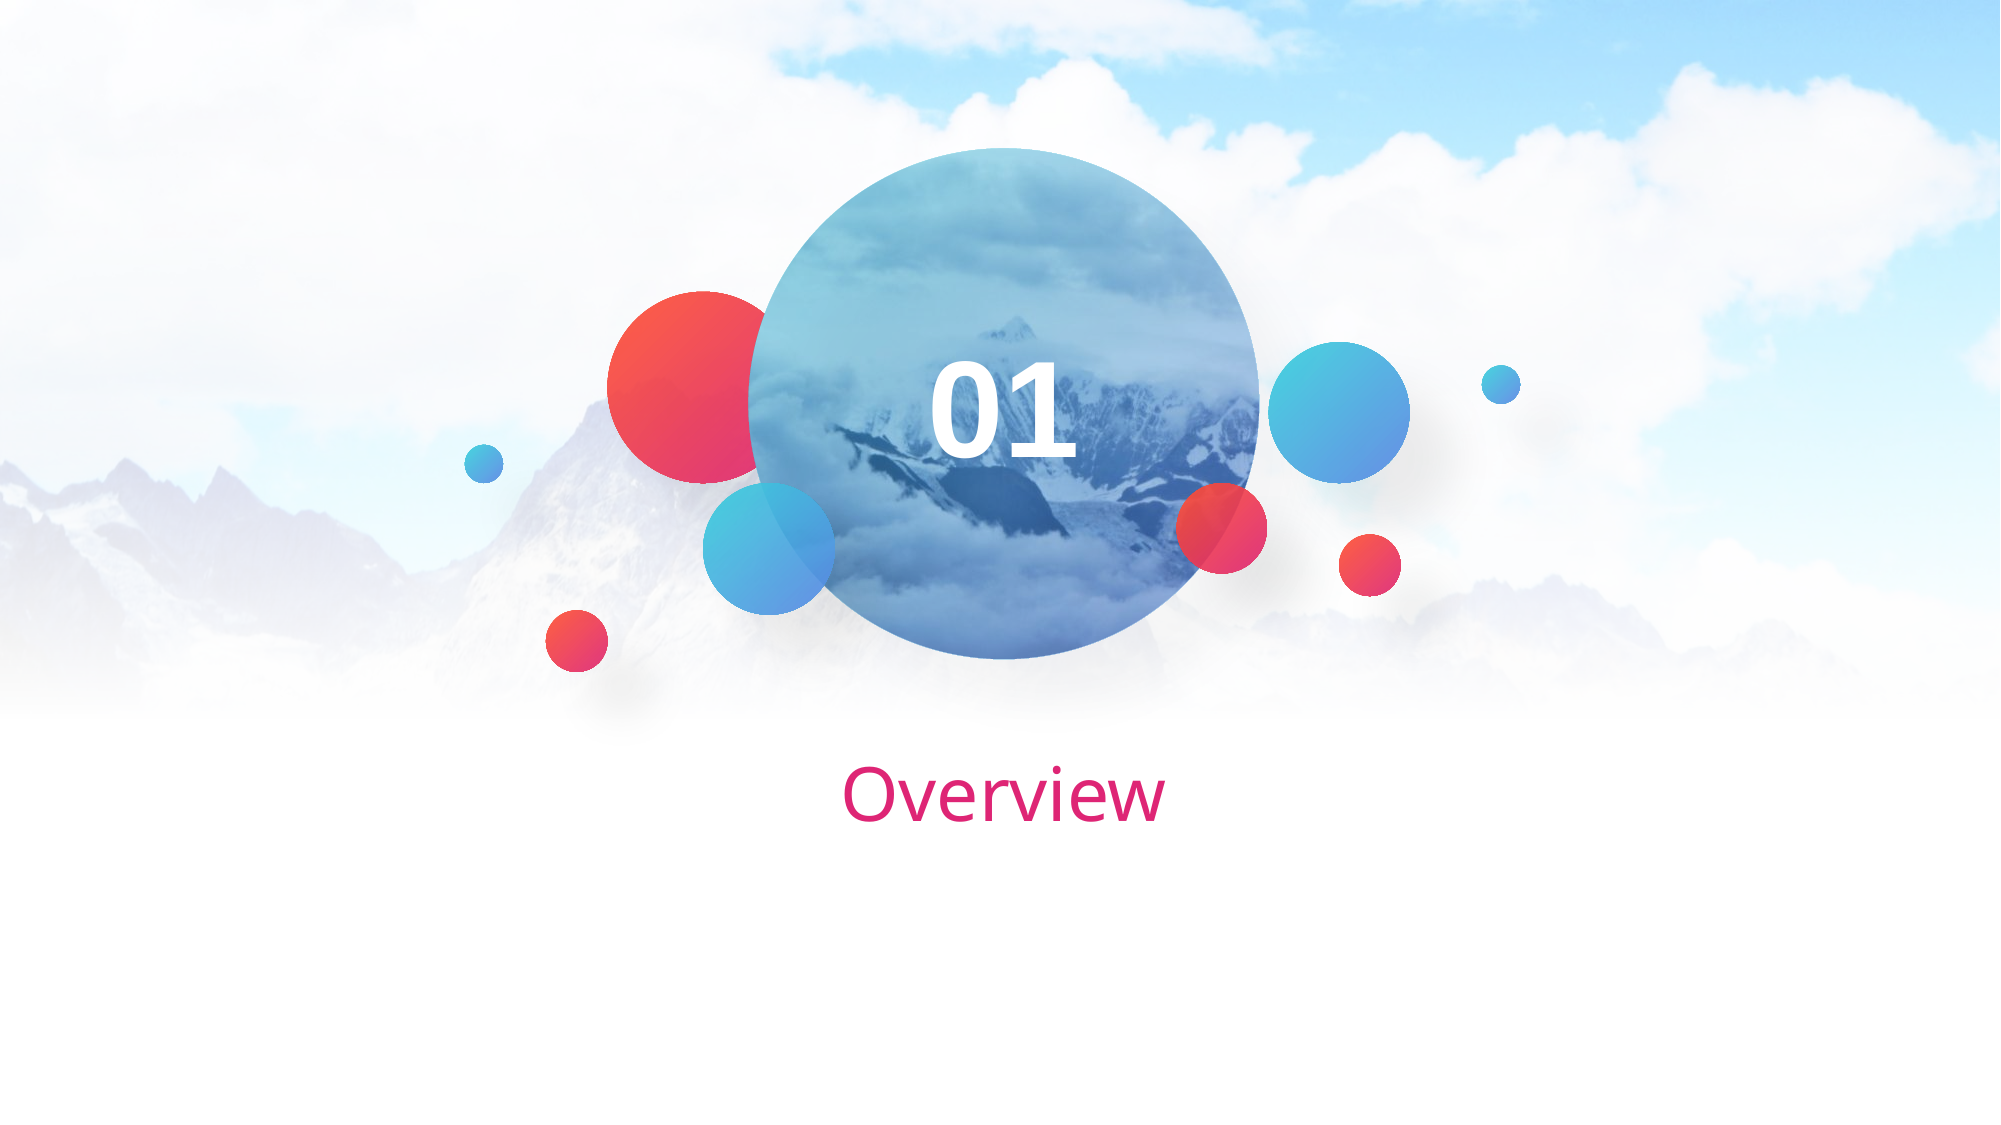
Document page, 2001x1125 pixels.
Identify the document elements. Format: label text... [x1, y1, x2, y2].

text_box [463, 443, 505, 485]
text_box [1480, 364, 1522, 405]
text_box [606, 290, 748, 485]
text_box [748, 148, 1260, 660]
text_box [1267, 341, 1411, 485]
text_box [544, 609, 609, 673]
text_box [1338, 533, 1402, 598]
text_box [702, 485, 748, 613]
text_box Overview [674, 721, 1333, 844]
text_box [1260, 502, 1269, 555]
